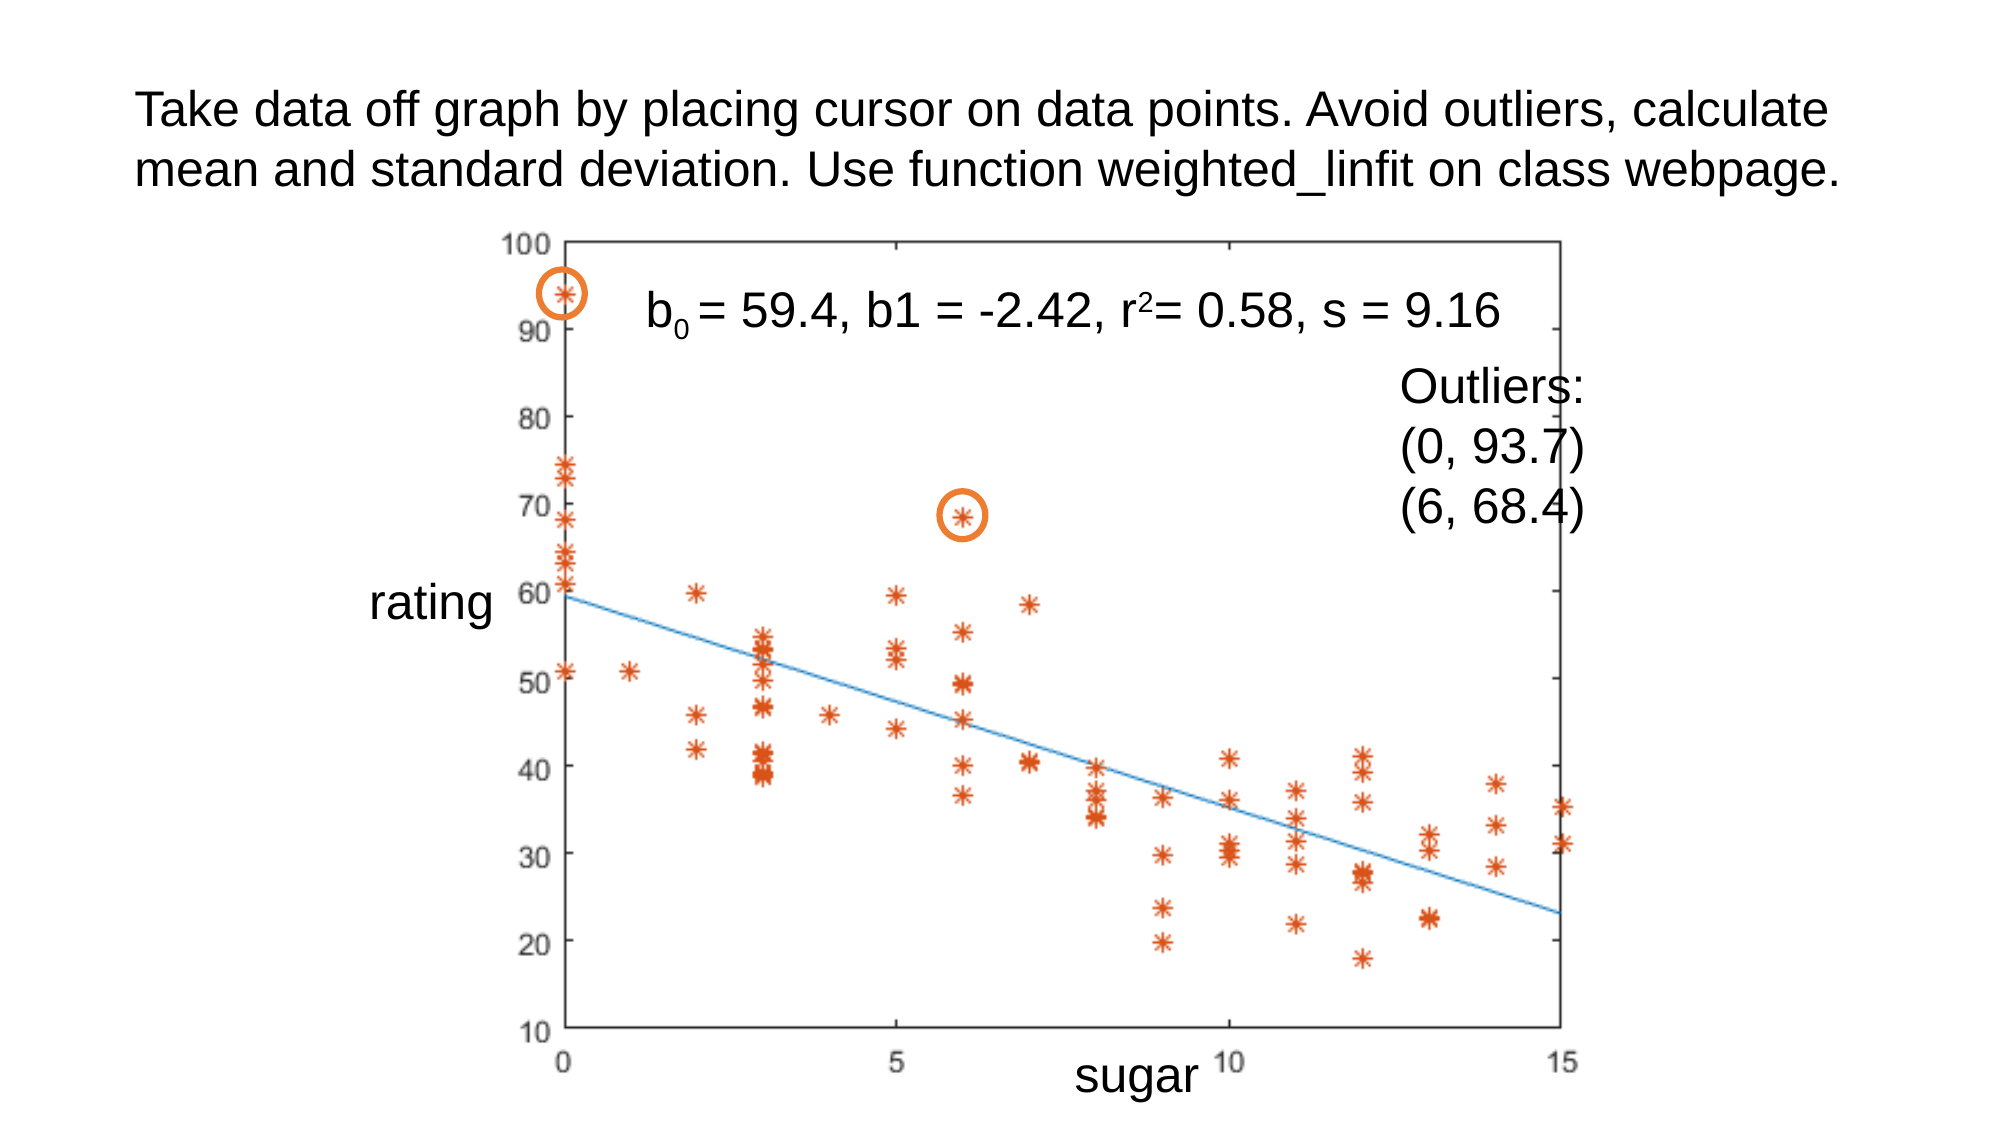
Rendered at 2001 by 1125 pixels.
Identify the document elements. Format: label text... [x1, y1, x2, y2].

text_box Take data off graph by placing cursor on data points. Avoid outliers, calculate mean and standard deviation. Use function weighted_linfit on class webpage. [119, 68, 1881, 204]
text_box rating [354, 562, 397, 638]
picture [397, 170, 1684, 1125]
